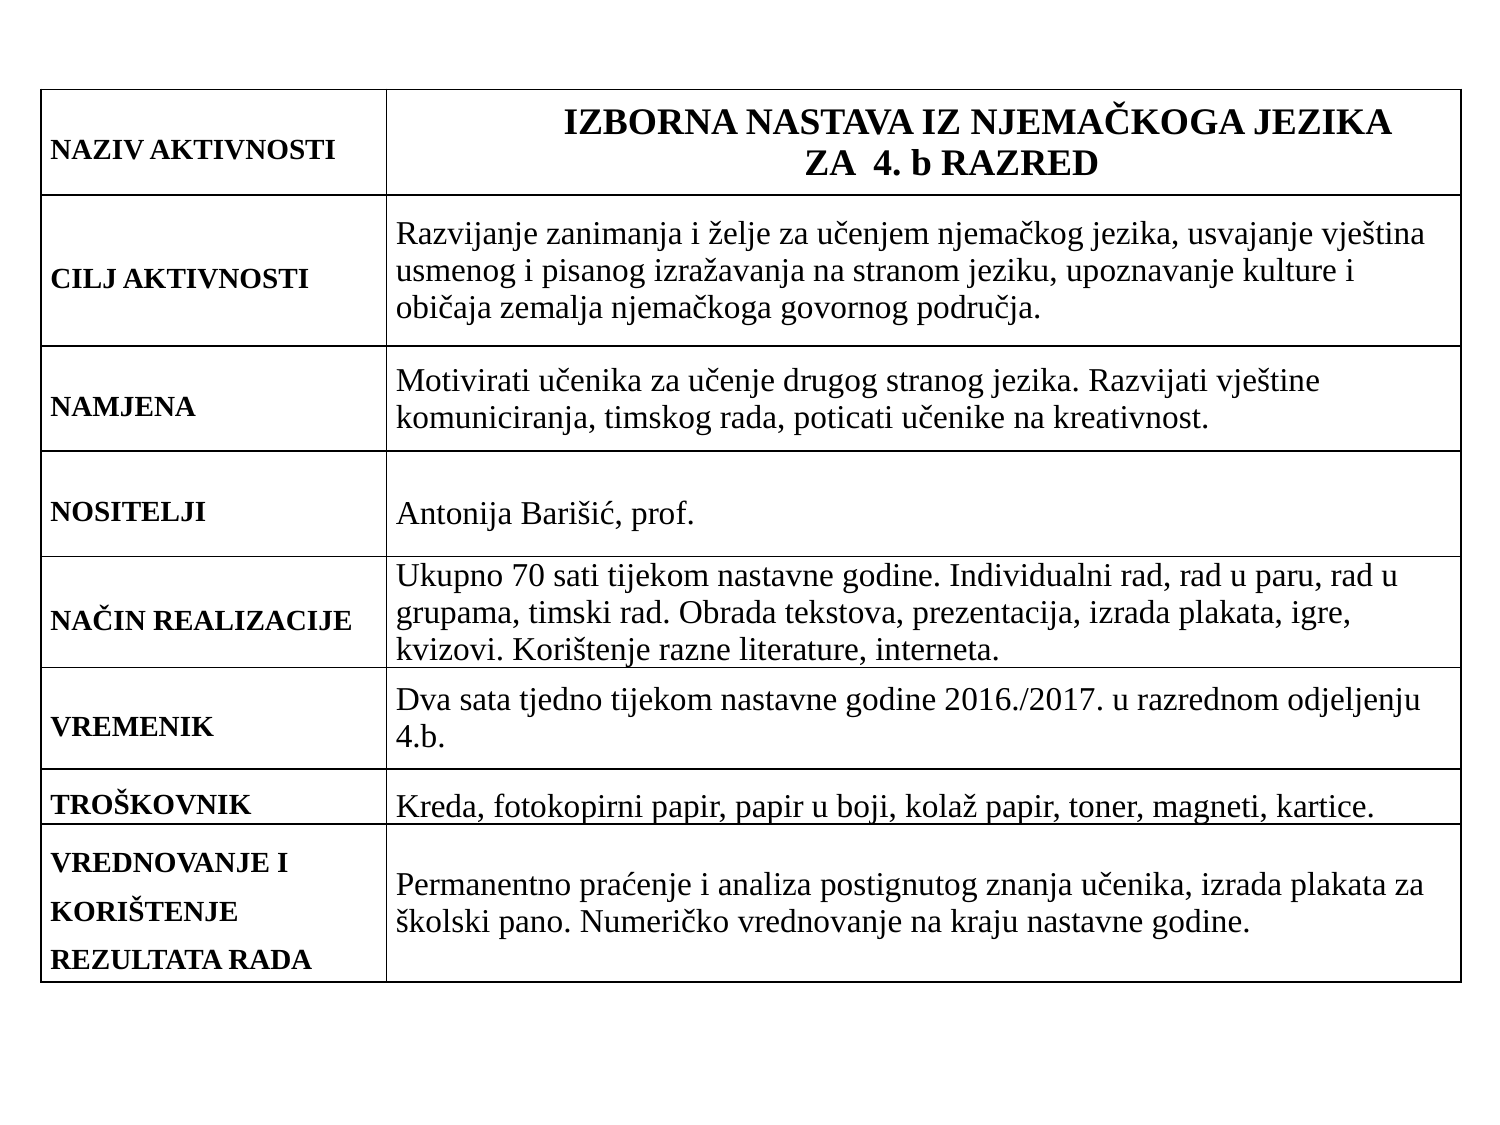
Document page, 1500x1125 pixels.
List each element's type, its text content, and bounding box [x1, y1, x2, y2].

table_header IZBORNA NASTAVA IZ NJEMAČKOGA JEZIKA ZA 4. b RAZRED [387, 90, 1460, 194]
table_cell NAMJENA [42, 347, 386, 450]
table_cell NAČIN REALIZACIJE [42, 557, 386, 667]
table_cell Antonija Barišić, prof. [387, 452, 1460, 556]
table_cell Razvijanje zanimanja i želje za učenjem njemačkog jezika, usvajanje vještina usmenog i pisanog izražavanja na stranom jeziku, upoznavanje kulture i običaja zemalja njemačkoga govornog područja. [387, 196, 1460, 345]
table_cell NOSITELJI [42, 452, 386, 556]
table_cell VREDNOVANJE I KORIŠTENJE REZULTATA RADA [42, 825, 386, 981]
table_cell TROŠKOVNIK [42, 770, 386, 823]
table_cell Dva sata tjedno tijekom nastavne godine 2016./2017. u razrednom odjeljenju 4.b. [387, 668, 1460, 768]
table_cell Kreda, fotokopirni papir, papir u boji, kolaž papir, toner, magneti, kartice. [387, 770, 1460, 823]
table_cell Permanentno praćenje i analiza postignutog znanja učenika, izrada plakata za školski pano. Numeričko vrednovanje na kraju nastavne godine. [387, 825, 1460, 981]
table_cell VREMENIK [42, 668, 386, 768]
table_cell CILJ AKTIVNOSTI [42, 196, 386, 345]
table_cell Ukupno 70 sati tijekom nastavne godine. Individualni rad, rad u paru, rad u grupama, timski rad. Obrada tekstova, prezentacija, izrada plakata, igre, kvizovi. Korištenje razne literature, interneta. [387, 557, 1460, 667]
table_header NAZIV AKTIVNOSTI [42, 90, 386, 194]
table_cell Motivirati učenika za učenje drugog stranog jezika. Razvijati vještine komuniciranja, timskog rada, poticati učenike na kreativnost. [387, 347, 1460, 450]
